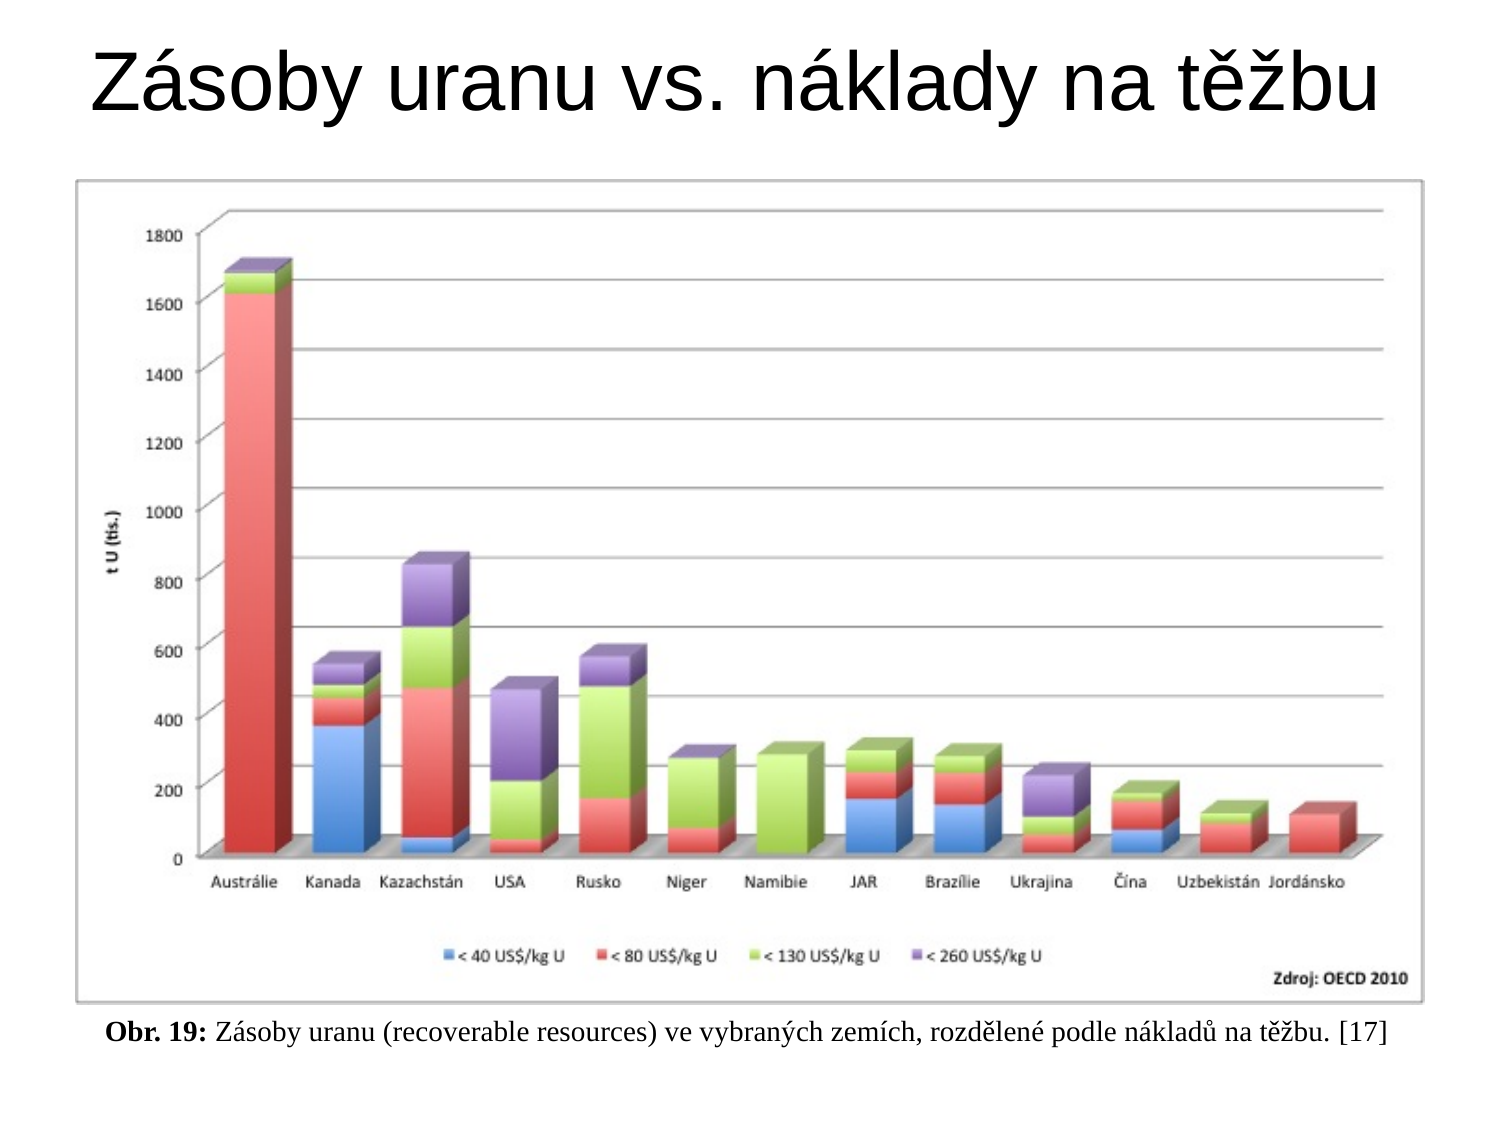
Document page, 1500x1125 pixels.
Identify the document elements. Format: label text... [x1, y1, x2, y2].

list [74, 179, 1426, 1006]
text_box Obr. 19: Zásoby uranu (recoverable resources) ve vybraných zemích, rozdělené podle nákladů na těžbu. [17] [74, 1012, 1425, 1055]
title Zásoby uranu vs. náklady na těžbu [75, 0, 1425, 154]
